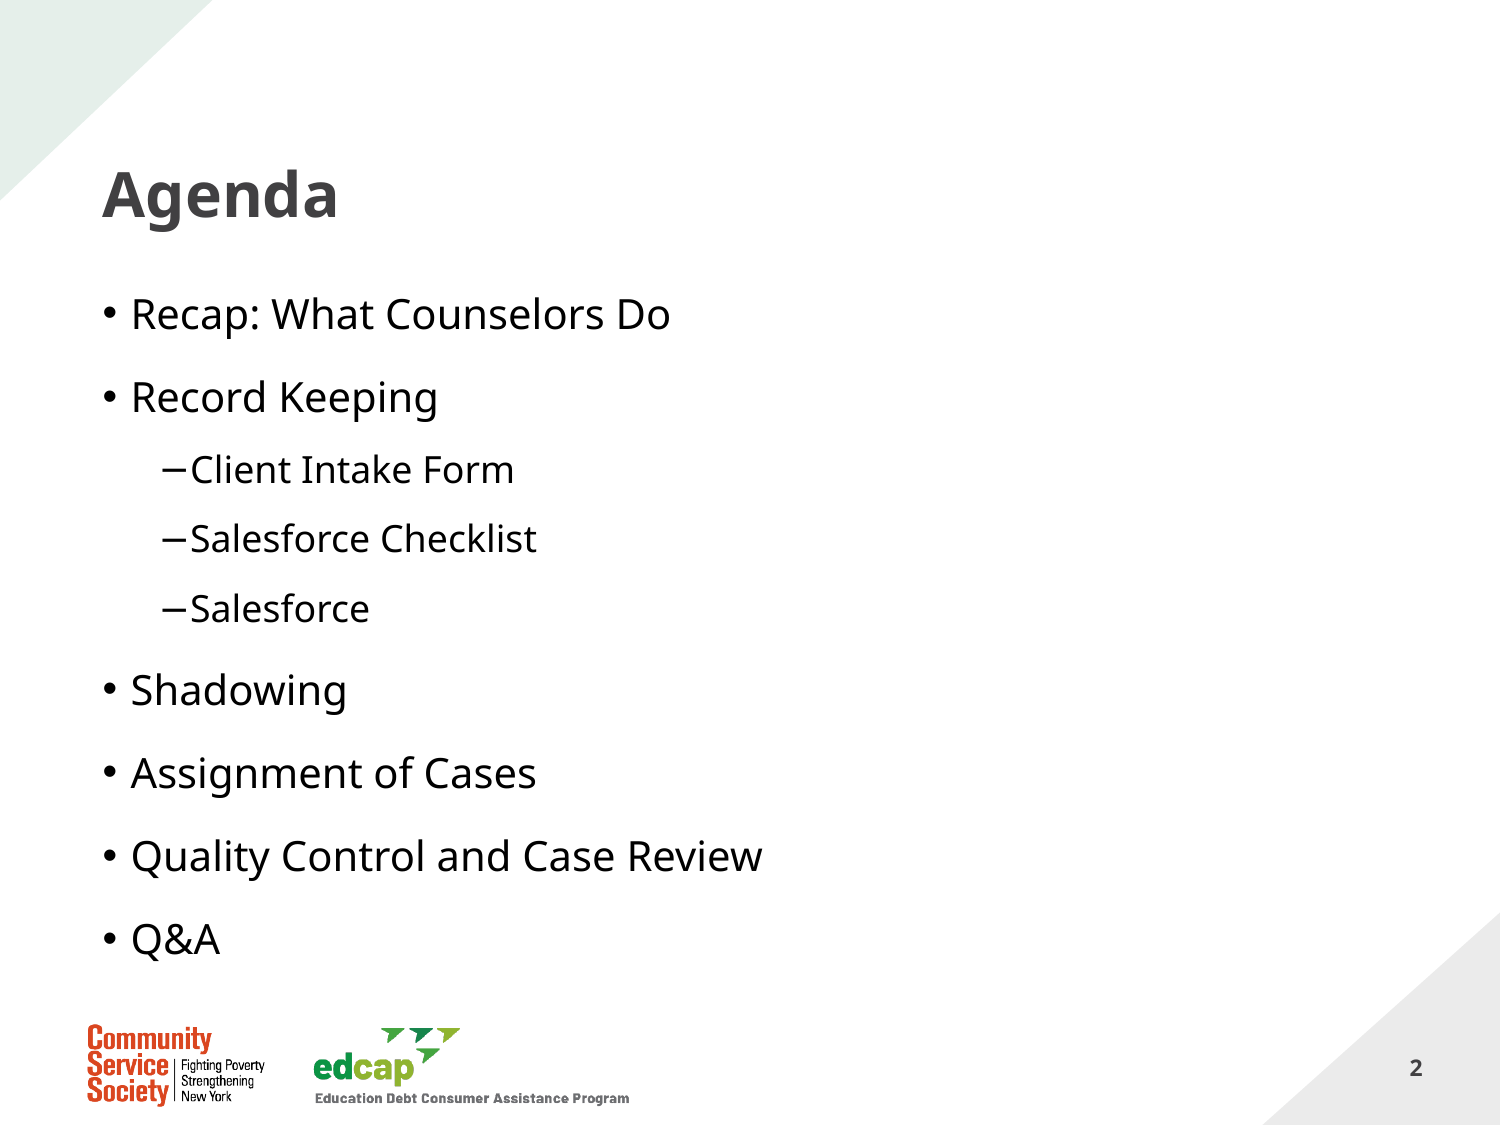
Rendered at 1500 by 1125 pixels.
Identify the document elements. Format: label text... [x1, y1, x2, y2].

title Agenda [87, 37, 1413, 239]
list Recap: What Counselors Do Record Keeping Client Intake Form Salesforce Checklist Salesforce Shadowing Assignment of Cases Quality Control and Case Review Q&A [87, 275, 1413, 1014]
picture [87, 1024, 265, 1107]
picture [312, 1026, 688, 1109]
slide_number 2 [1100, 1045, 1438, 1106]
